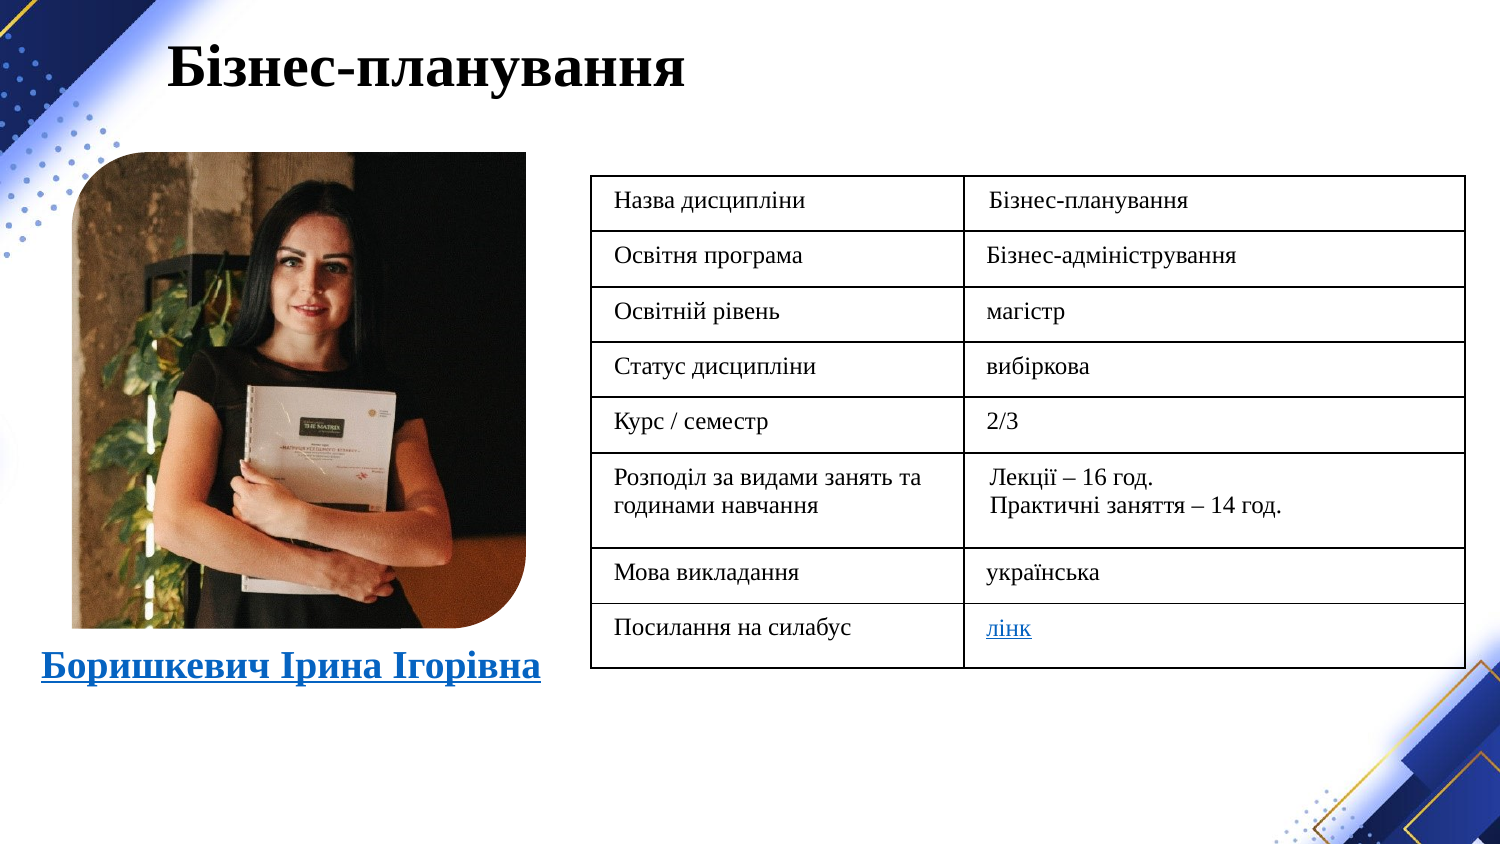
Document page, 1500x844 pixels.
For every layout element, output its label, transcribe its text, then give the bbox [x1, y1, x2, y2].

table_cell Мова викладання [592, 549, 963, 603]
table_cell Освітня програма [592, 232, 963, 286]
table_header Бізнес-планування [965, 177, 1464, 230]
table_cell 2/3 [965, 398, 1464, 452]
text_box Бізнес-планування [155, 20, 1450, 117]
table_cell Бізнес-адміністрування [965, 232, 1464, 286]
table_cell Посилання на силабус [592, 604, 963, 667]
picture [0, 0, 1500, 844]
table_cell магістр [965, 288, 1464, 341]
table_header Назва дисципліни [592, 177, 963, 230]
table_cell Статус дисципліни [592, 343, 963, 396]
table_cell Курс / семестр [592, 398, 963, 452]
table_cell Освітній рівень [592, 288, 963, 341]
table_cell Лекції – 16 год. Практичні заняття – 14 год. [965, 454, 1464, 547]
text_box Боришкевич Ірина Ігорівна [29, 641, 568, 701]
table_cell вибіркова [965, 343, 1464, 396]
table_cell лінк [965, 604, 1464, 667]
table_cell Розподіл за видами занять та годинами навчання [592, 454, 963, 547]
table_cell українська [965, 549, 1464, 603]
